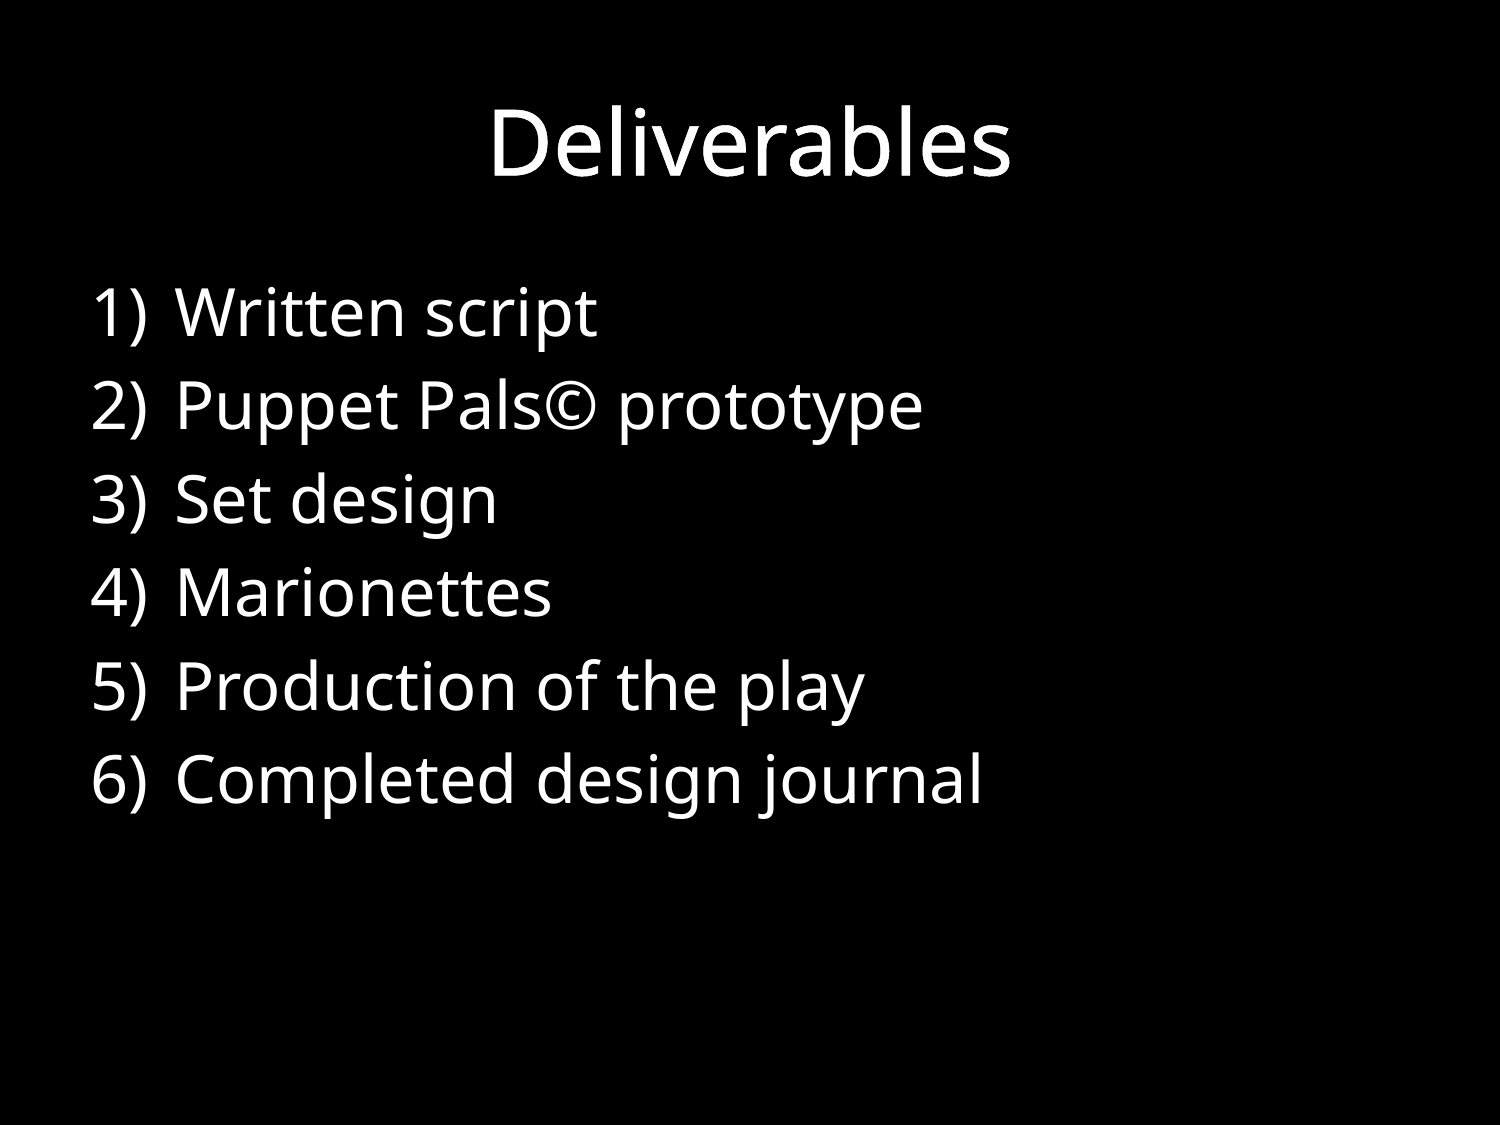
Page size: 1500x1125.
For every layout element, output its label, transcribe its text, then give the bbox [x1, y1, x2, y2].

title Deliverables [75, 45, 1425, 233]
list Written script Puppet Pals© prototype Set design Marionettes Production of the play Completed design journal [75, 262, 1425, 1005]
